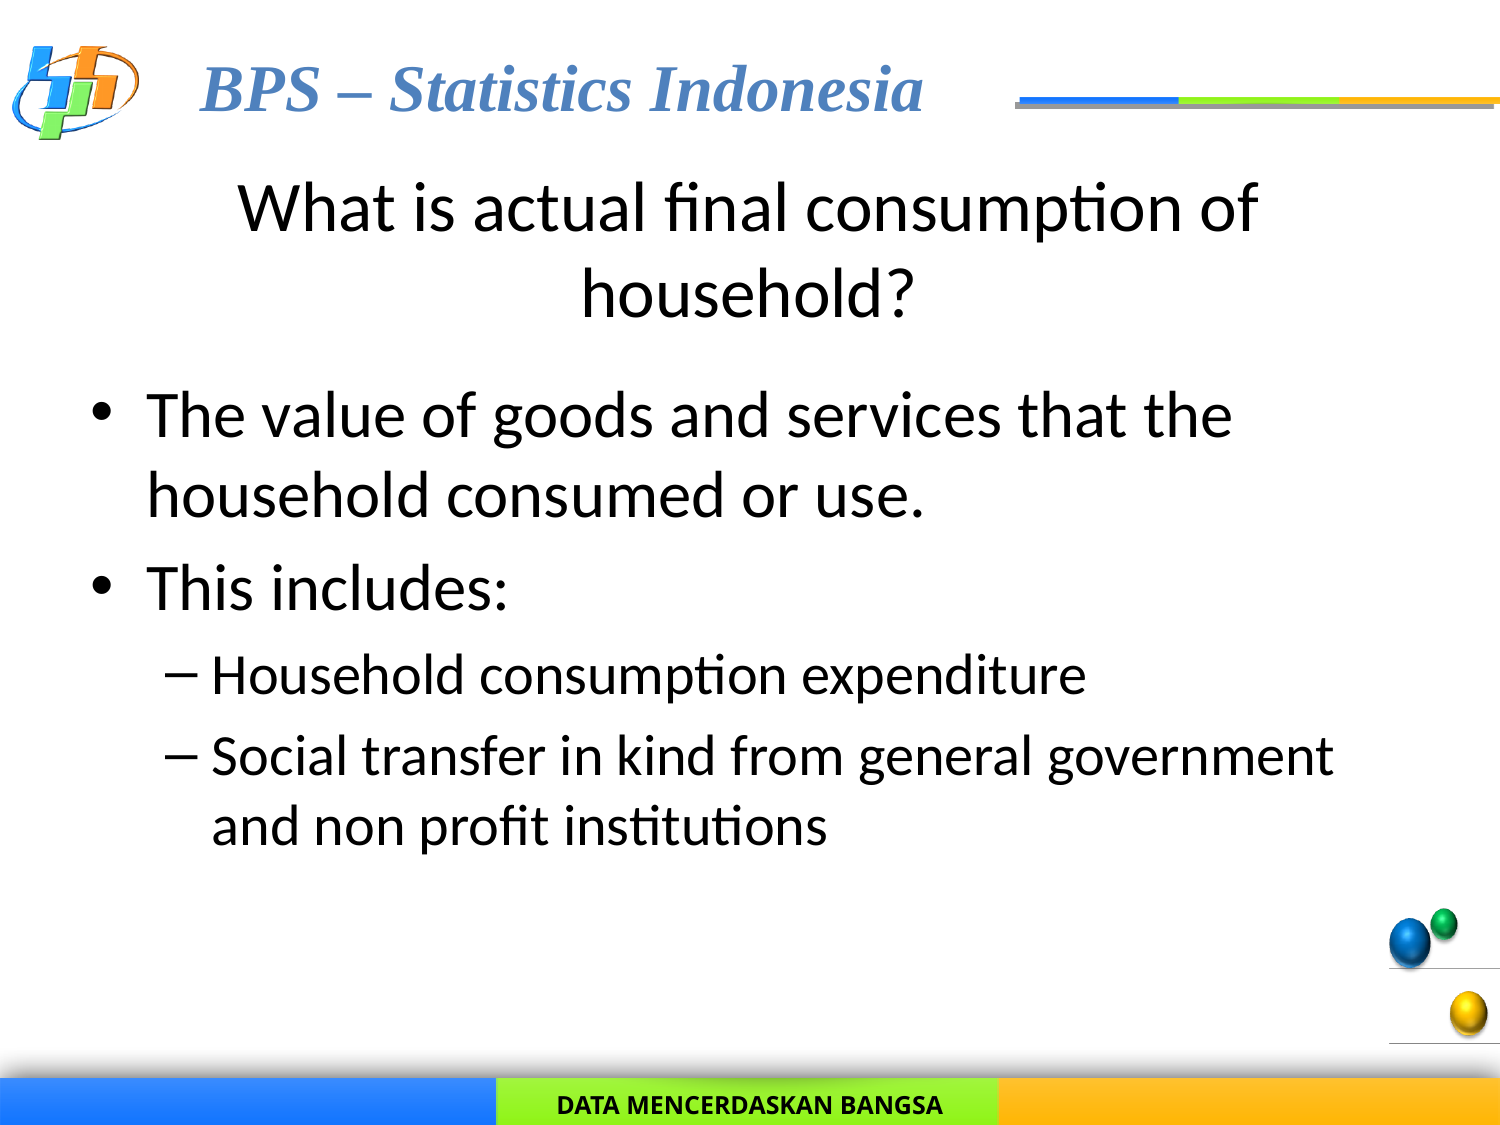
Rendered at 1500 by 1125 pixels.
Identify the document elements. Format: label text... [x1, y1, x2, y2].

picture [1382, 903, 1500, 1044]
picture [1019, 97, 1500, 104]
title What is actual final consumption of household? [81, 152, 1433, 341]
list The value of goods and services that the household consumed or use. This includes: Household consumption expenditure Social transfer in kind from general government and non profit institutions [74, 363, 1426, 1006]
picture [0, 1078, 1500, 1125]
